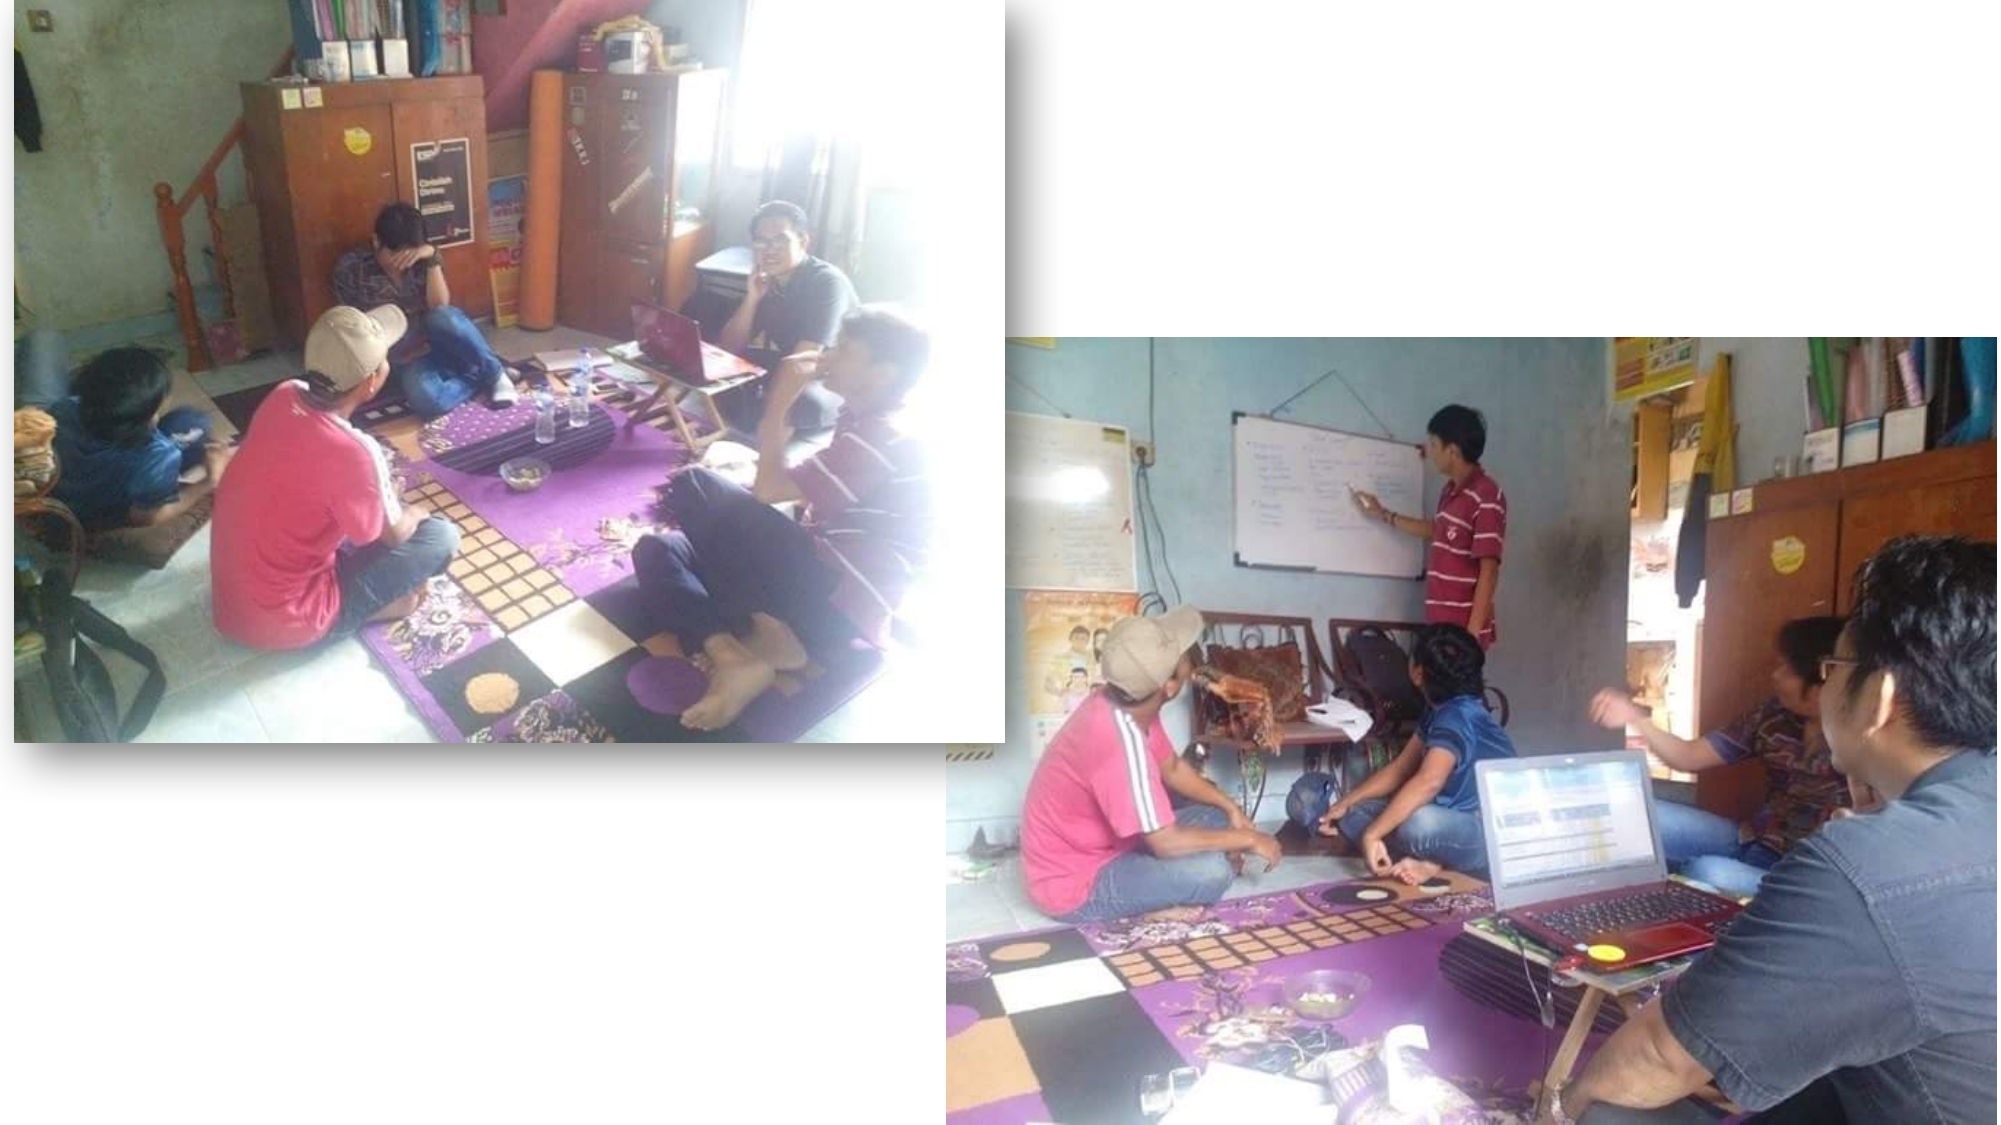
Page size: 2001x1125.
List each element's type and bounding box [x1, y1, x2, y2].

list [14, 0, 1005, 743]
picture [946, 337, 1997, 1125]
